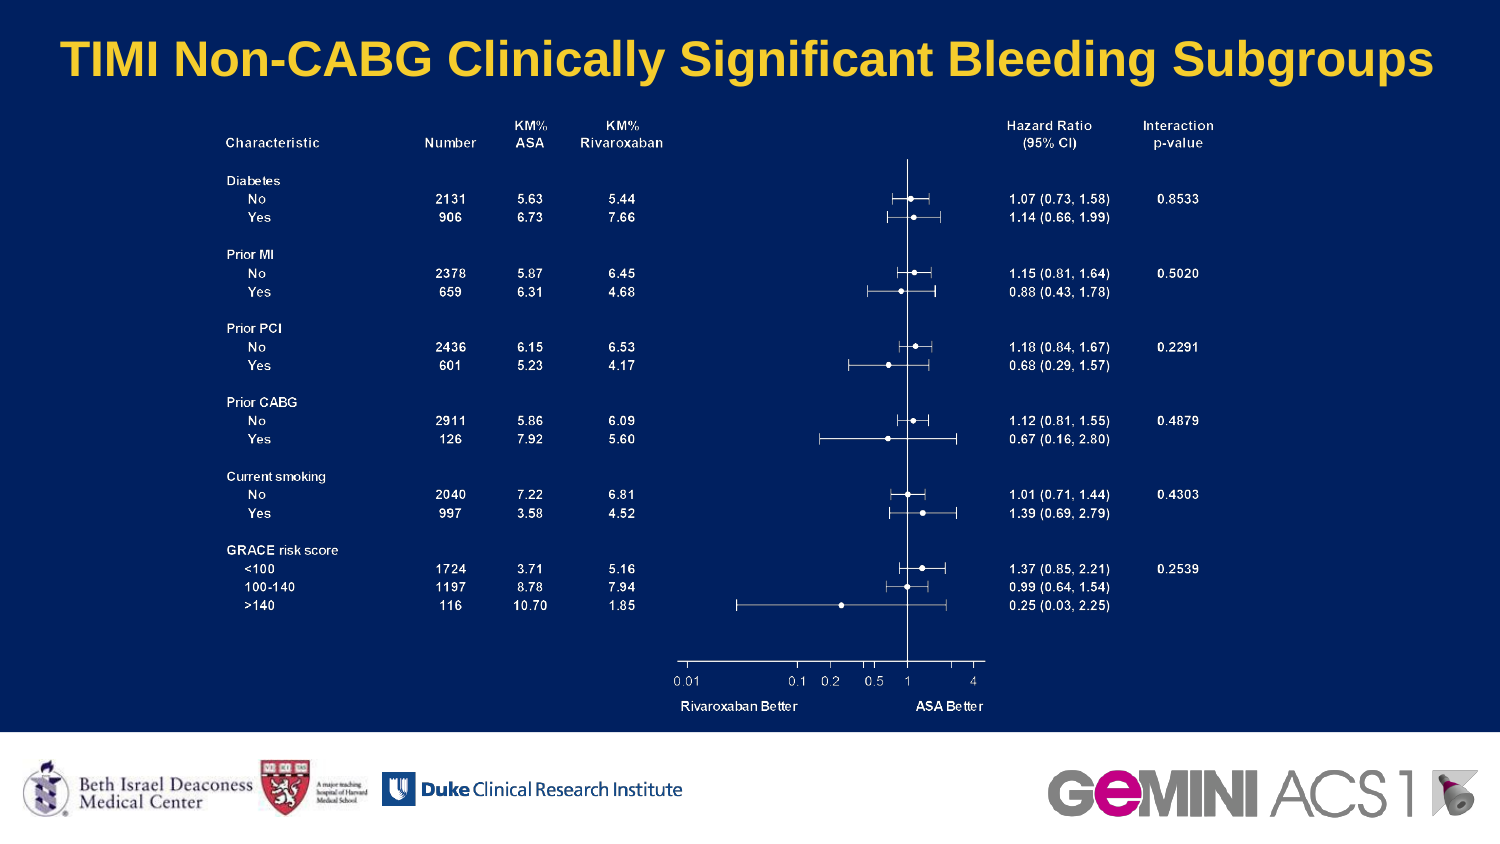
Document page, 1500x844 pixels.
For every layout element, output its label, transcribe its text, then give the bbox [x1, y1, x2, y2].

picture [998, 726, 1500, 844]
text_box [225, 118, 1214, 716]
title TIMI Non-CABG Clinically Significant Bleeding Subgroups [57, 26, 1441, 168]
picture [22, 757, 694, 820]
